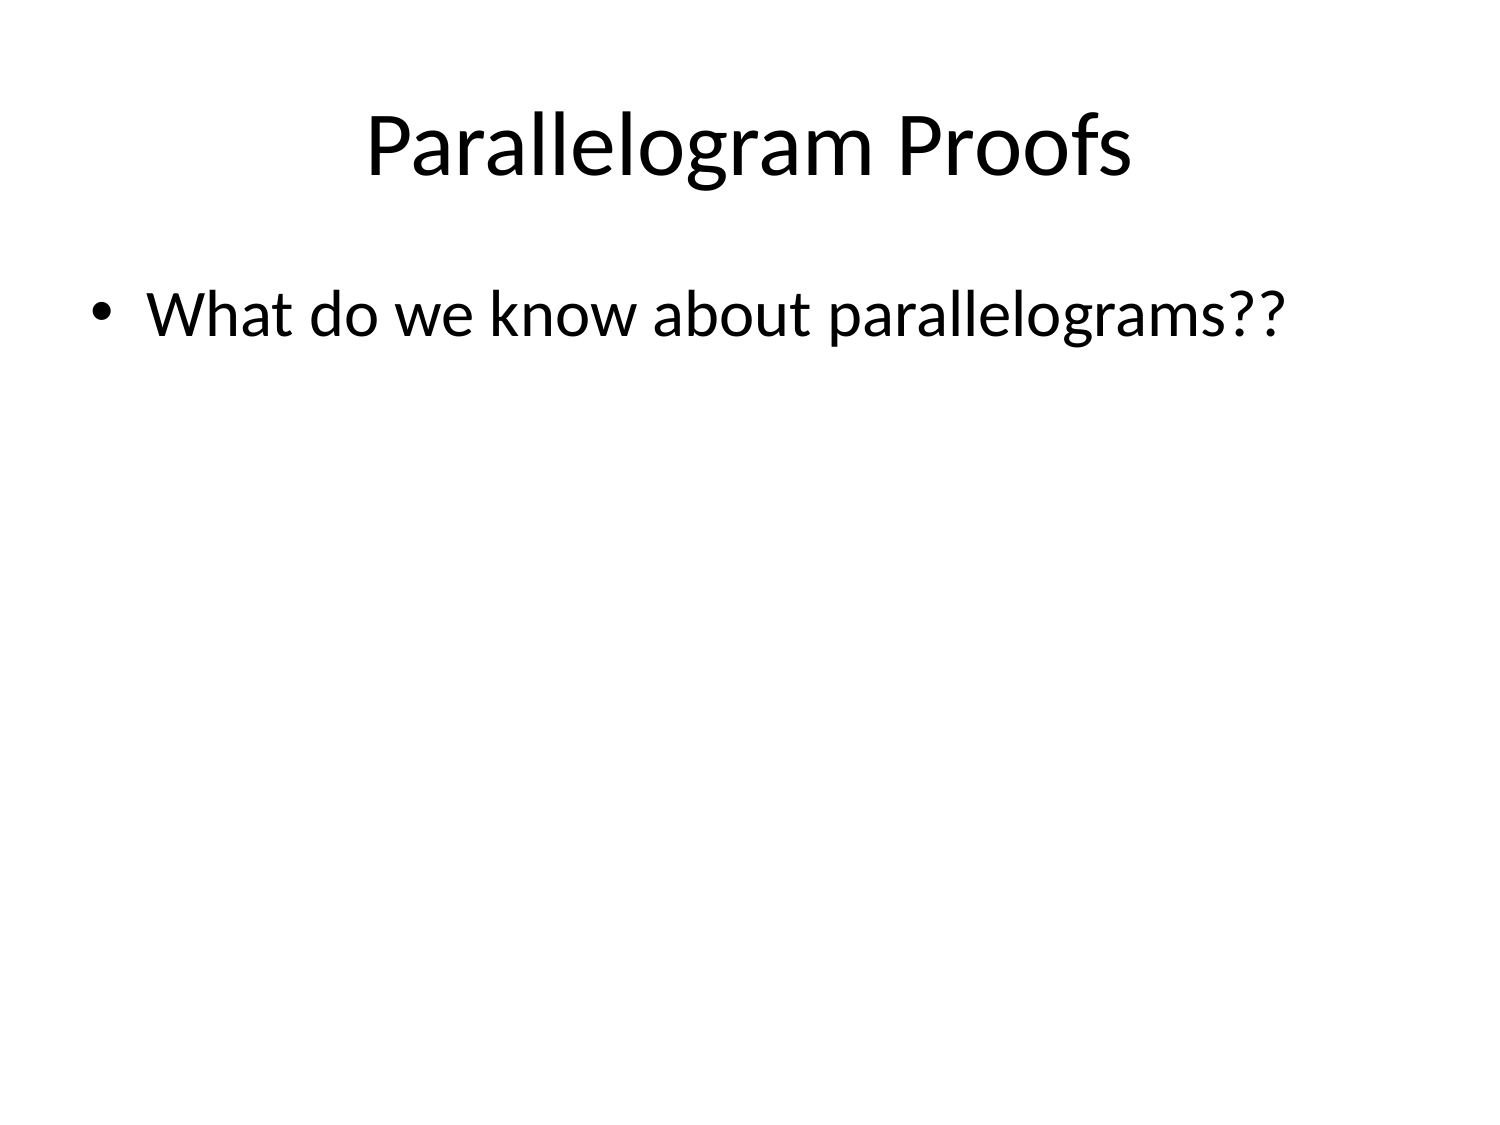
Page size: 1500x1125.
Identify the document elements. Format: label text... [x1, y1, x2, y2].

list What do we know about parallelograms?? [75, 262, 1425, 1005]
title Parallelogram Proofs [75, 45, 1425, 233]
